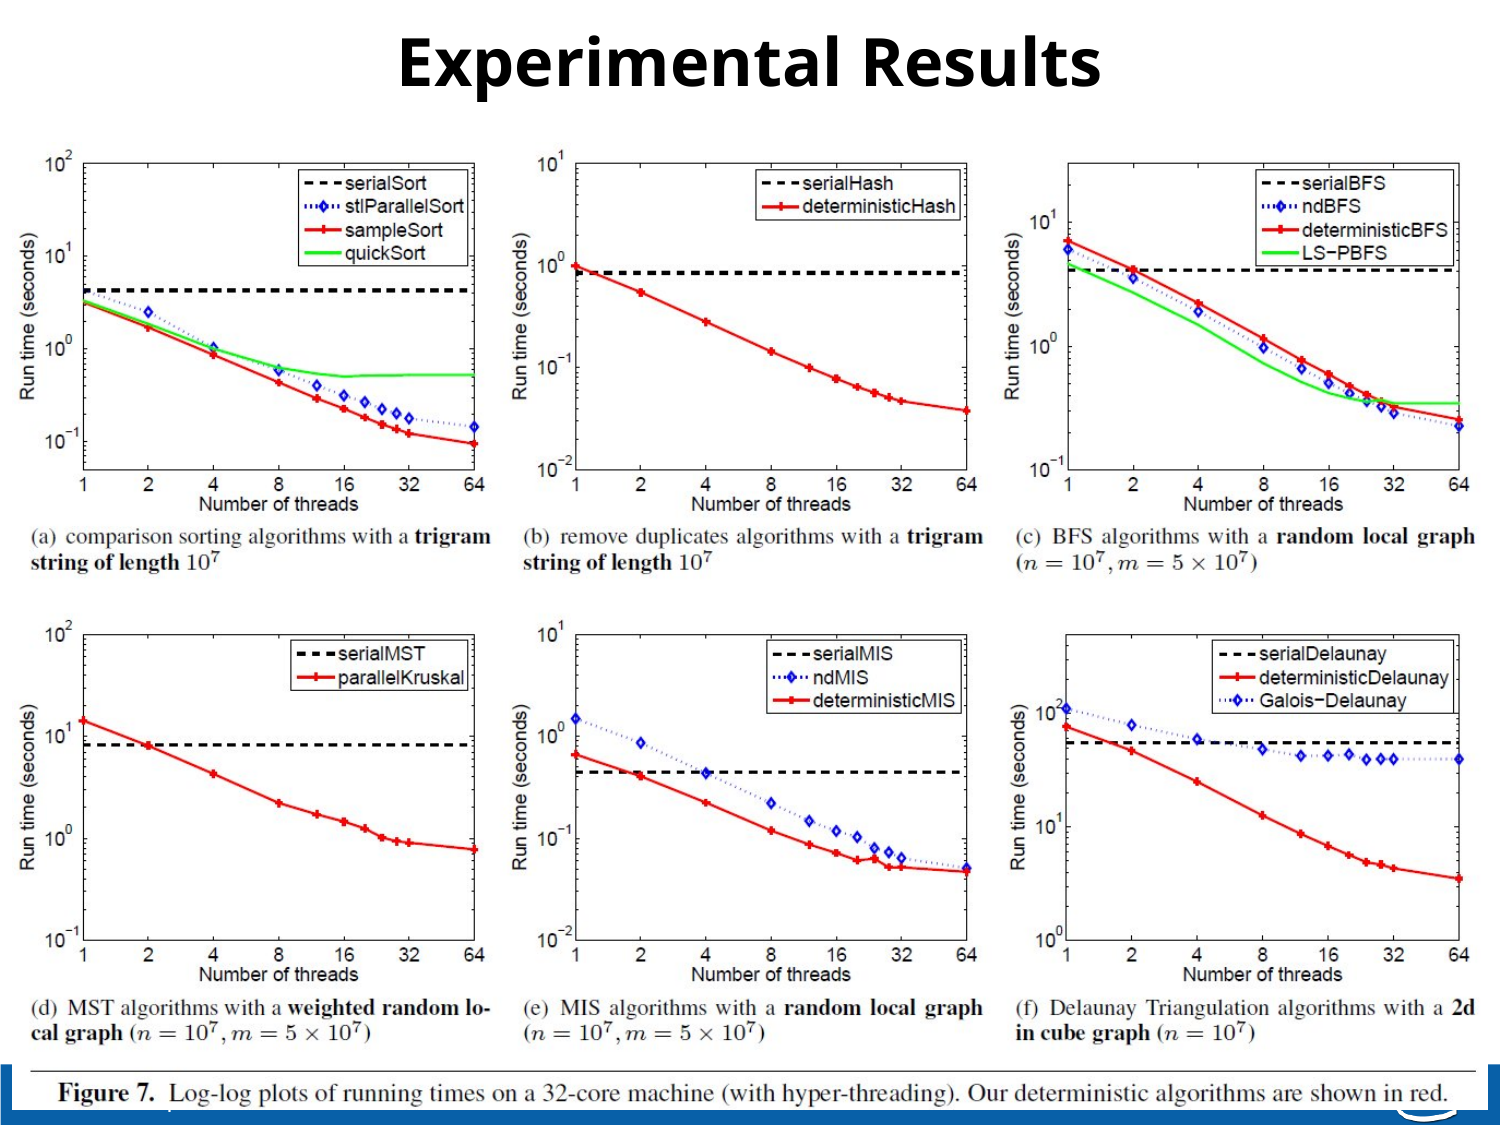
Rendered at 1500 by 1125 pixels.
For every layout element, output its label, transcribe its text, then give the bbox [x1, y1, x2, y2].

picture [12, 141, 1488, 1125]
title Experimental Results [74, 19, 1426, 121]
